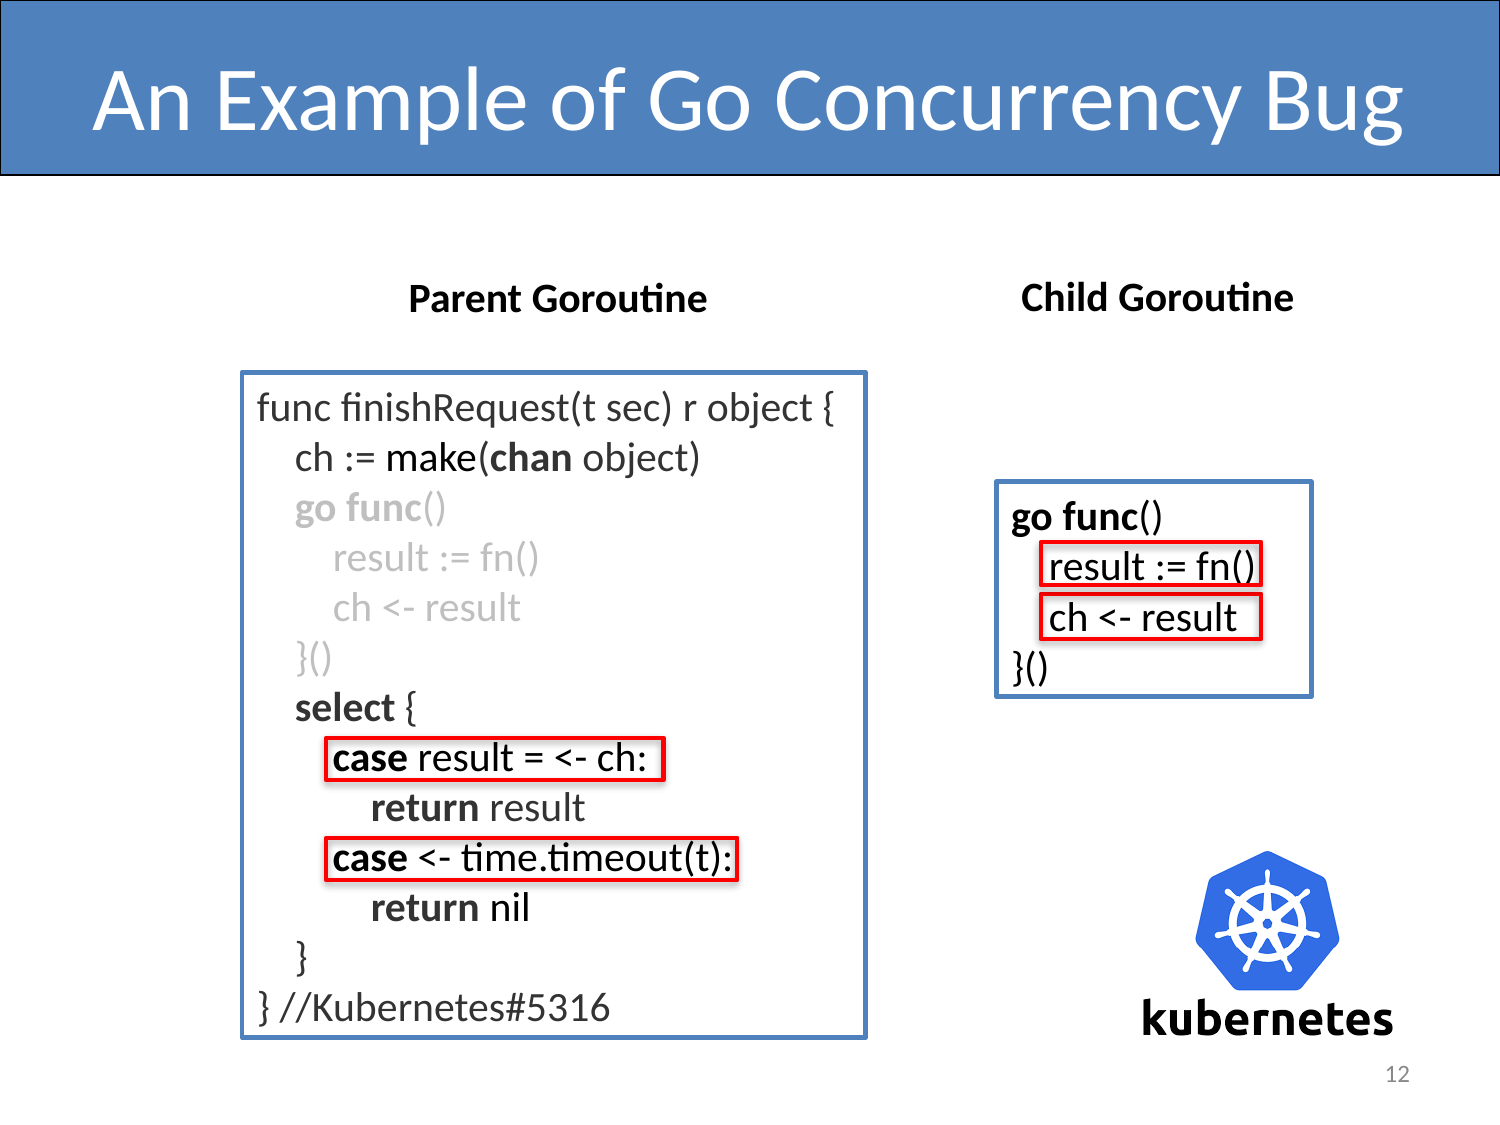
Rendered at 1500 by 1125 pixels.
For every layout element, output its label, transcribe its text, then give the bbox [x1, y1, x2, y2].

title An Example of Go Concurrency Bug [75, 0, 1425, 188]
picture [1140, 850, 1396, 1045]
text_box Parent Goroutine [369, 263, 747, 328]
text_box [1040, 593, 1262, 640]
text_box Child Goroutine [988, 262, 1329, 328]
text_box go func() result := fn() ch <- result }() [996, 481, 1312, 697]
text_box [1040, 541, 1262, 586]
text_box func finishRequest(t sec) r object { ch := make(chan object) go func() result := fn() ch <- result }() select { case result = <- ch: return result case <- time.timeout(t): return nil } } //Kubernetes#5316 [242, 372, 866, 1038]
text_box [326, 837, 738, 881]
text_box [1425, 0, 1500, 175]
slide_number 12 [1074, 1042, 1425, 1103]
text_box [0, 0, 75, 175]
text_box [326, 737, 664, 781]
